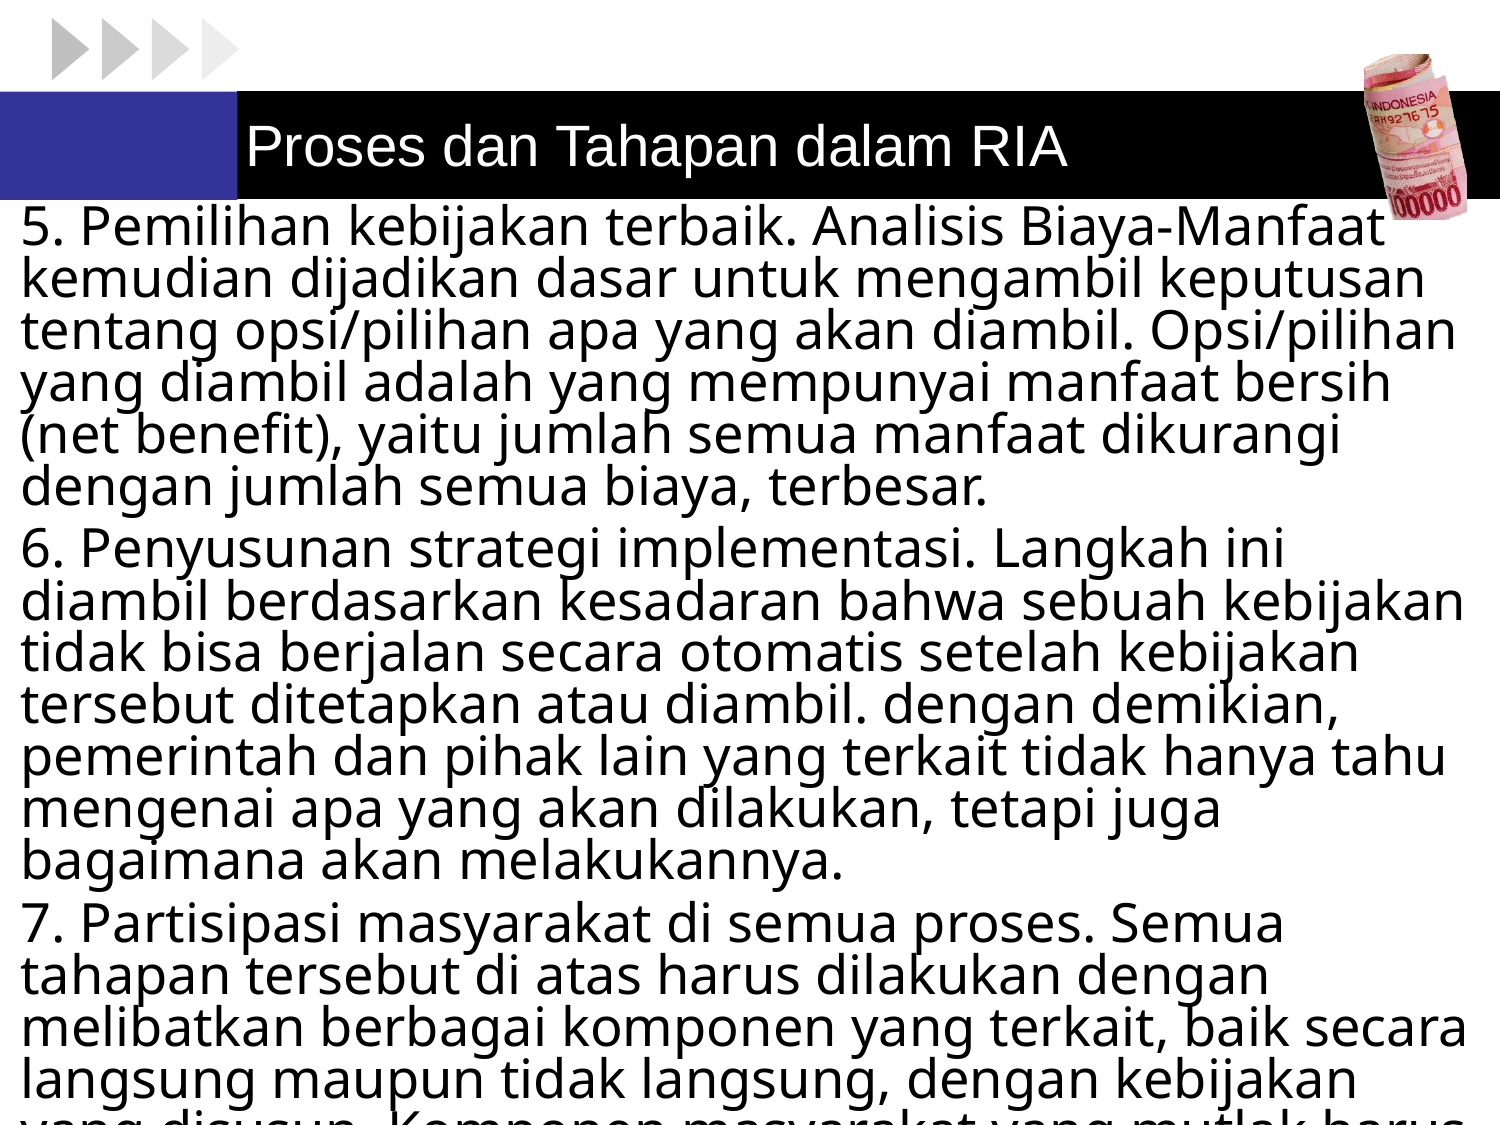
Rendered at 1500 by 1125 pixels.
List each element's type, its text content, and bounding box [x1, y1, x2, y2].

title Proses dan Tahapan dalam RIA [29, 96, 1285, 190]
picture [1364, 54, 1467, 196]
list 5. Pemilihan kebijakan terbaik. Analisis Biaya-Manfaat kemudian dijadikan dasar untuk mengambil keputusan tentang opsi/pilihan apa yang akan diambil. Opsi/pilihan yang diambil adalah yang mempunyai manfaat bersih (net benefit), yaitu jumlah semua manfaat dikurangi dengan jumlah semua biaya, terbesar. 6. Penyusunan strategi implementasi. Langkah ini diambil berdasarkan kesadaran bahwa sebuah kebijakan tidak bisa berjalan secara otomatis setelah kebijakan tersebut ditetapkan atau diambil. dengan demikian, pemerintah dan pihak lain yang terkait tidak hanya tahu mengenai apa yang akan dilakukan, tetapi juga bagaimana akan melakukannya. 7. Partisipasi masyarakat di semua proses. Semua tahapan tersebut di atas harus dilakukan dengan melibatkan berbagai komponen yang terkait, baik secara langsung maupun tidak langsung, dengan kebijakan yang disusun. Komponen masyarakat yang mutlak harus didengar suaranya adalah mereka yang akan menerima dampak adanya kebijakan tersebut (key stakeholder). [5, 196, 1500, 1107]
